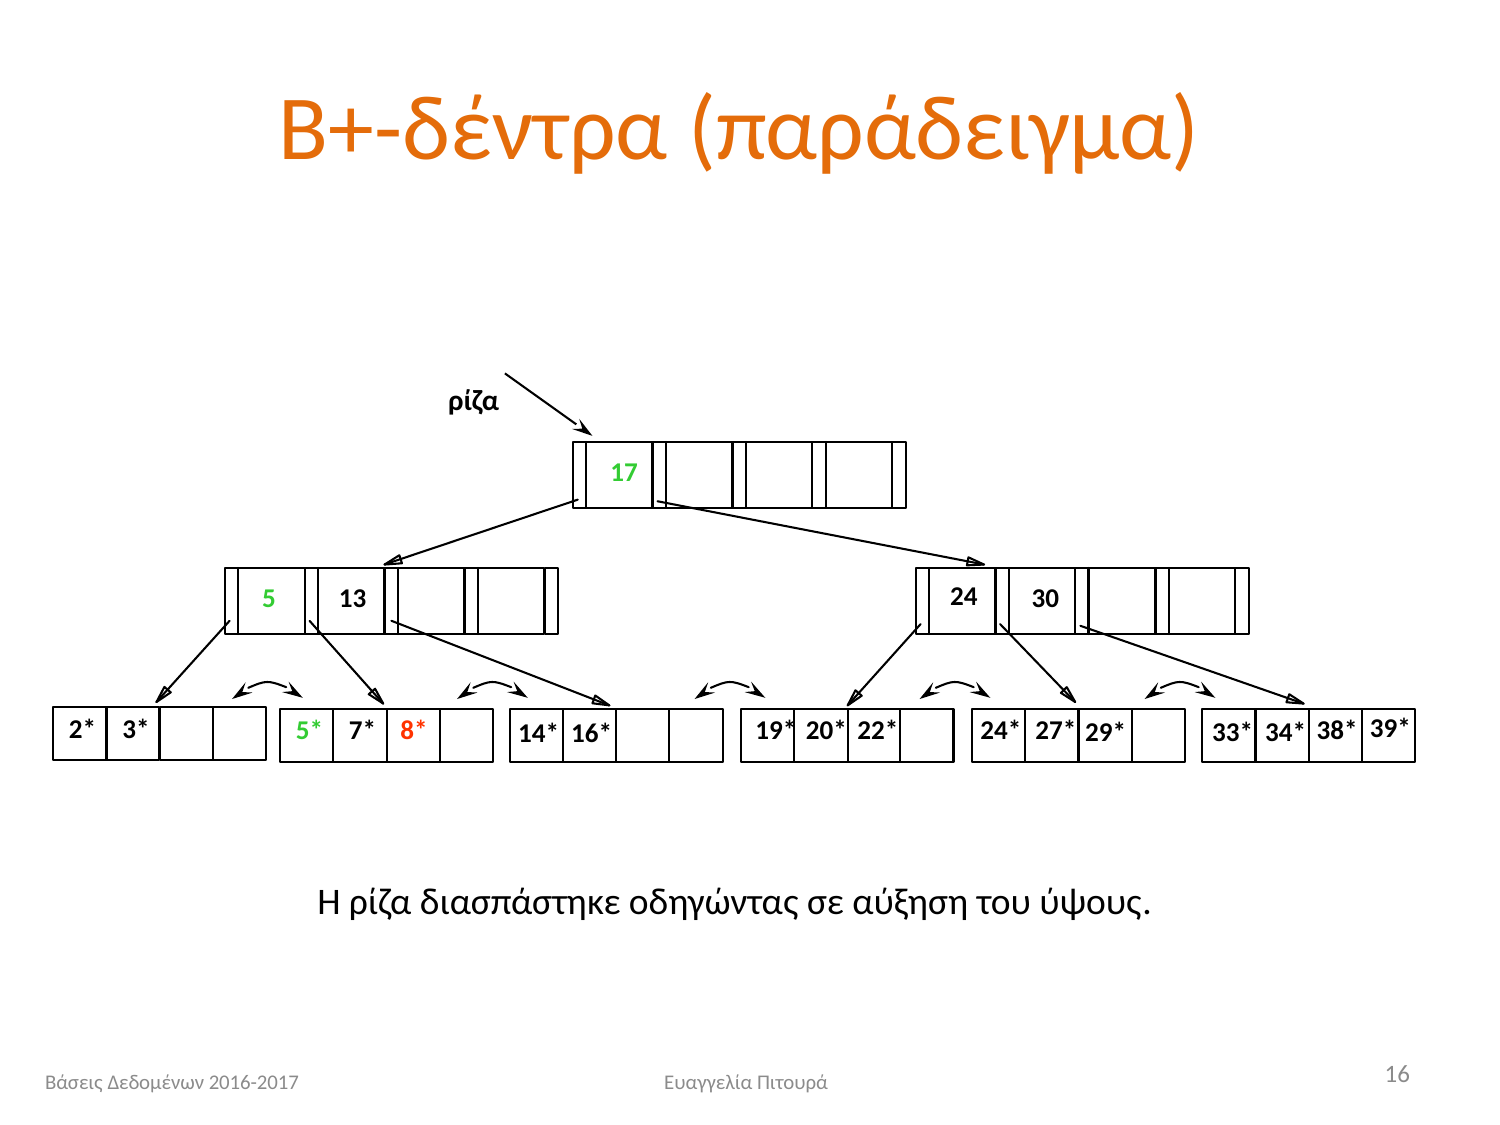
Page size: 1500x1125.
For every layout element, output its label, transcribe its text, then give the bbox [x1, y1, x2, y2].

title Β+-δέντρα (παράδειγμα) [64, 29, 1415, 217]
slide_number Βάσεις Δεδομένων 2016-2017 [30, 1051, 381, 1112]
slide_number 16 [1074, 1042, 1425, 1103]
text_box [52, 373, 1426, 763]
text_box [512, 1024, 988, 1100]
text_box Η ρίζα διασπάστηκε οδηγώντας σε αύξηση του ύψους. [293, 869, 1168, 930]
text_box [112, 1024, 425, 1100]
footer Ευαγγελία Πιτουρά [508, 1051, 984, 1112]
